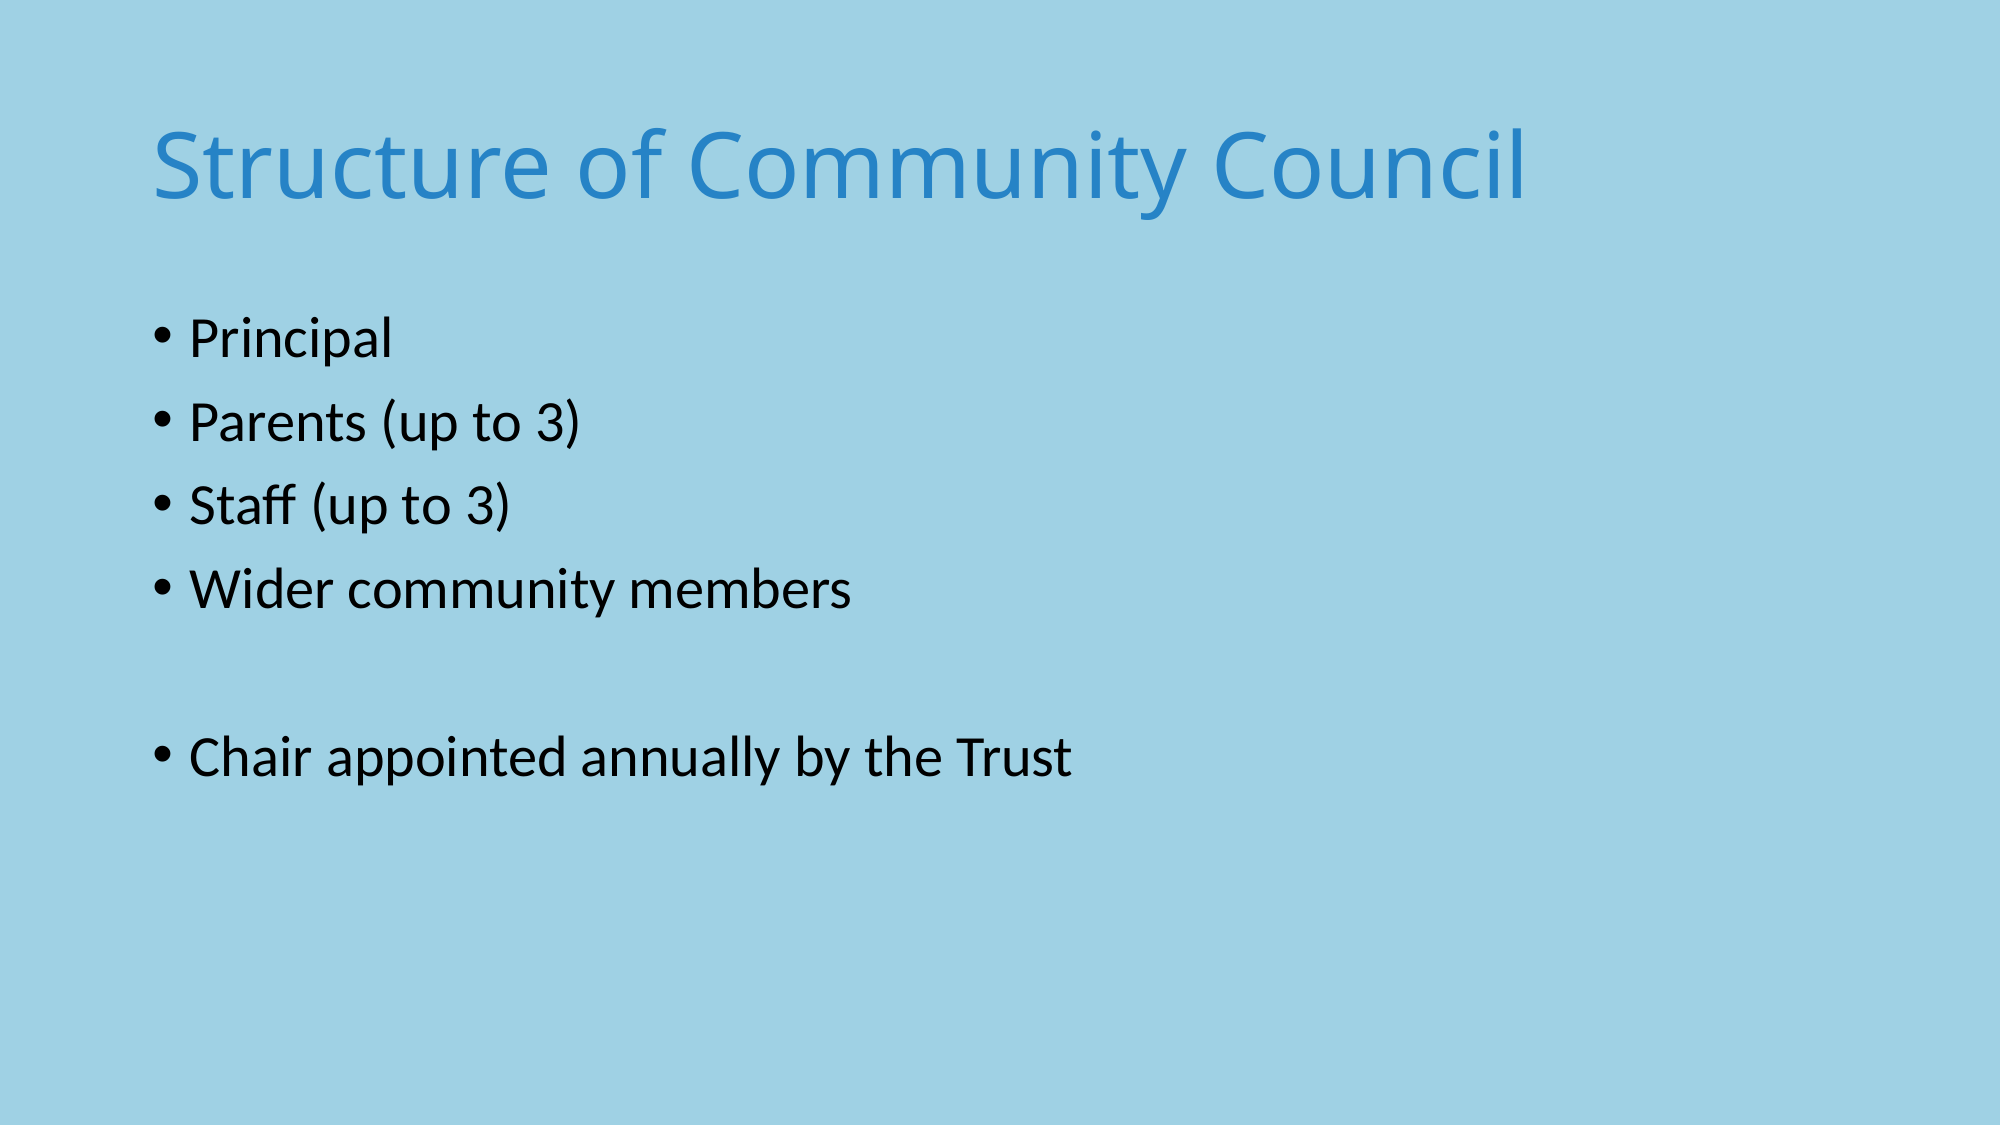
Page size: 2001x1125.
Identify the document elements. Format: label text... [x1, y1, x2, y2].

list Principal Parents (up to 3) Staff (up to 3) Wider community members Chair appointed annually by the Trust [137, 299, 1863, 1014]
title Structure of Community Council [137, 59, 1863, 278]
